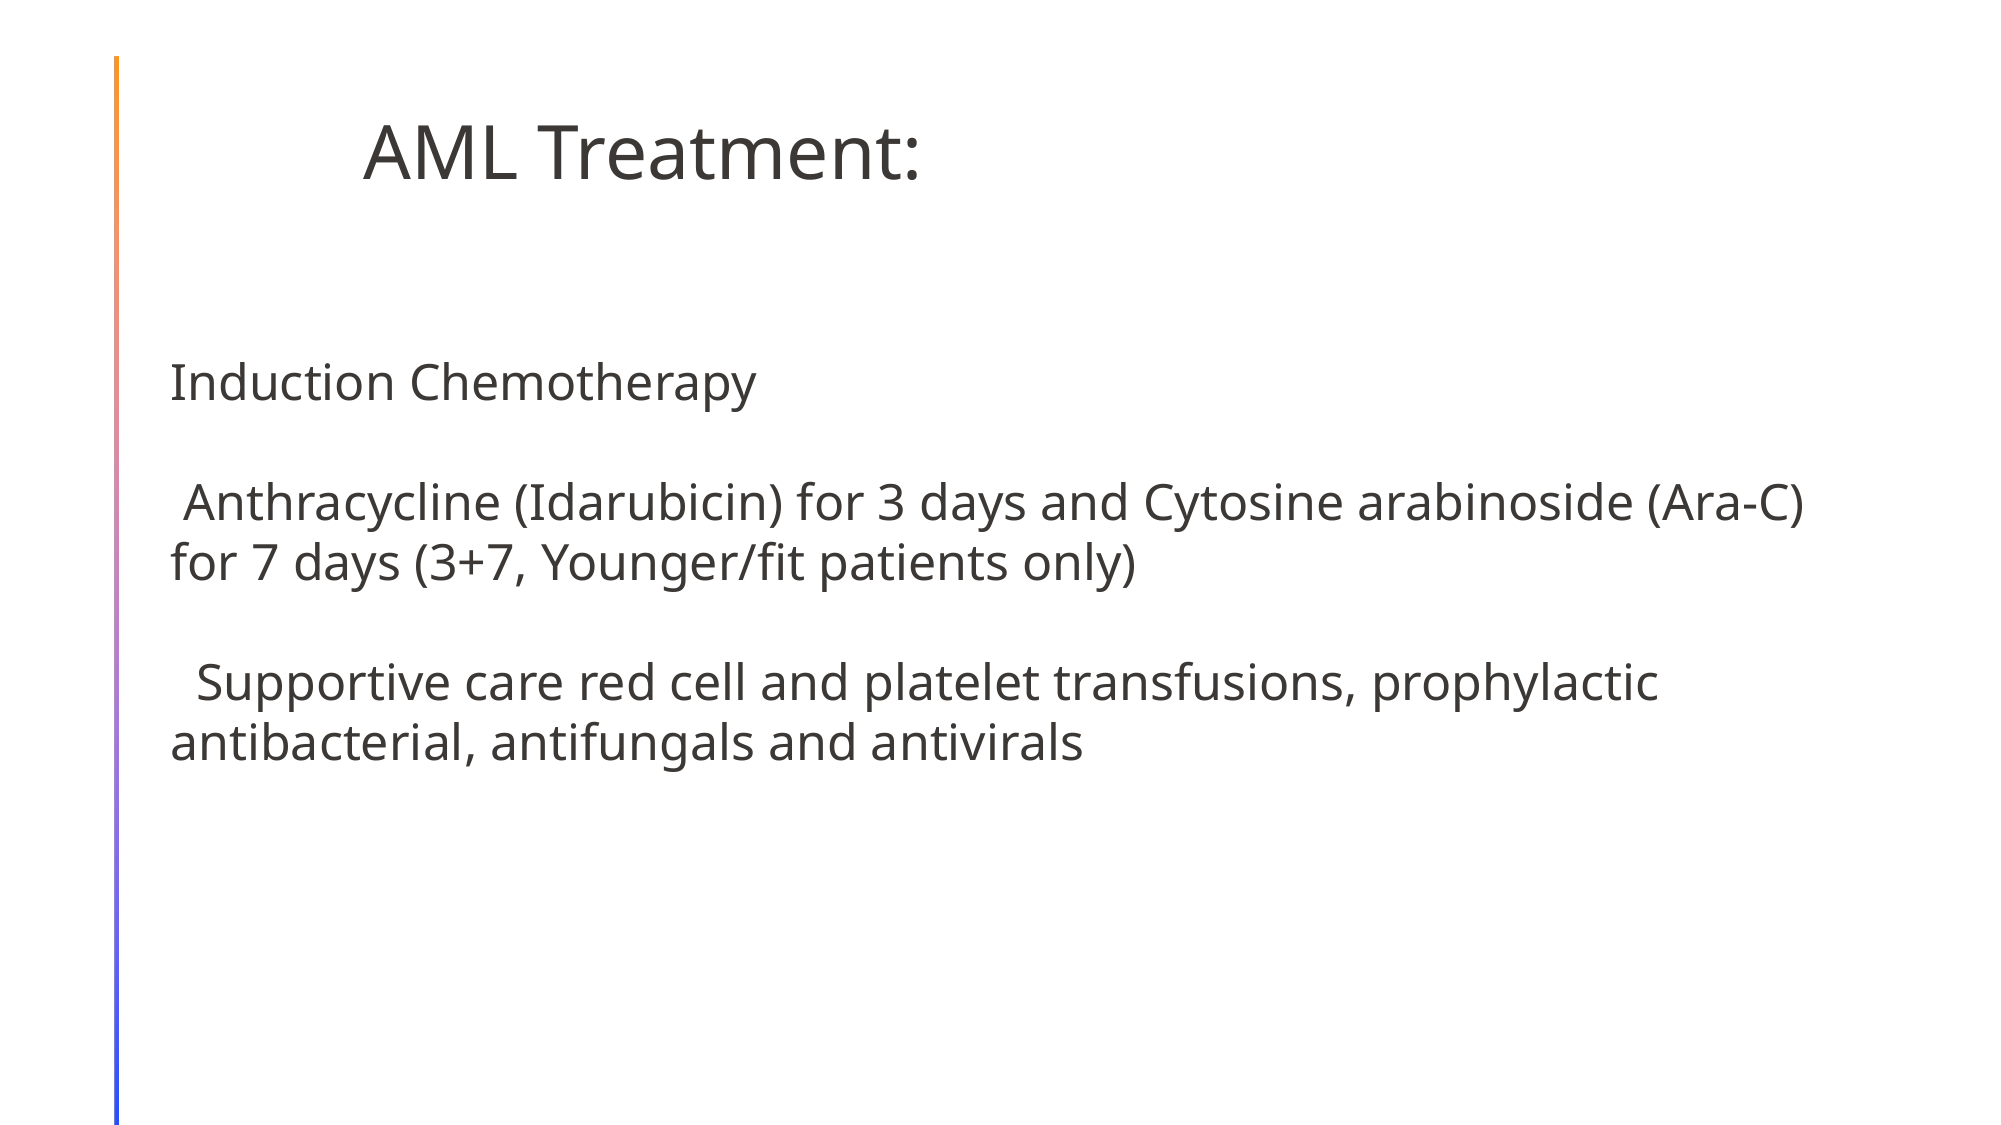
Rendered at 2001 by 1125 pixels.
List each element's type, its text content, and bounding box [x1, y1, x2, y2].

text_box Induction Chemotherapy  Anthracycline (Idarubicin) for 3 days and Cytosine arabinoside (Ara-C) for 7 days (3+7, Younger/fit patients only)  Supportive care red cell and platelet transfusions, prophylactic antibacterial, antifungals and antivirals [162, 342, 1837, 778]
text_box AML Treatment: [355, 96, 950, 202]
picture [112, 54, 119, 1125]
